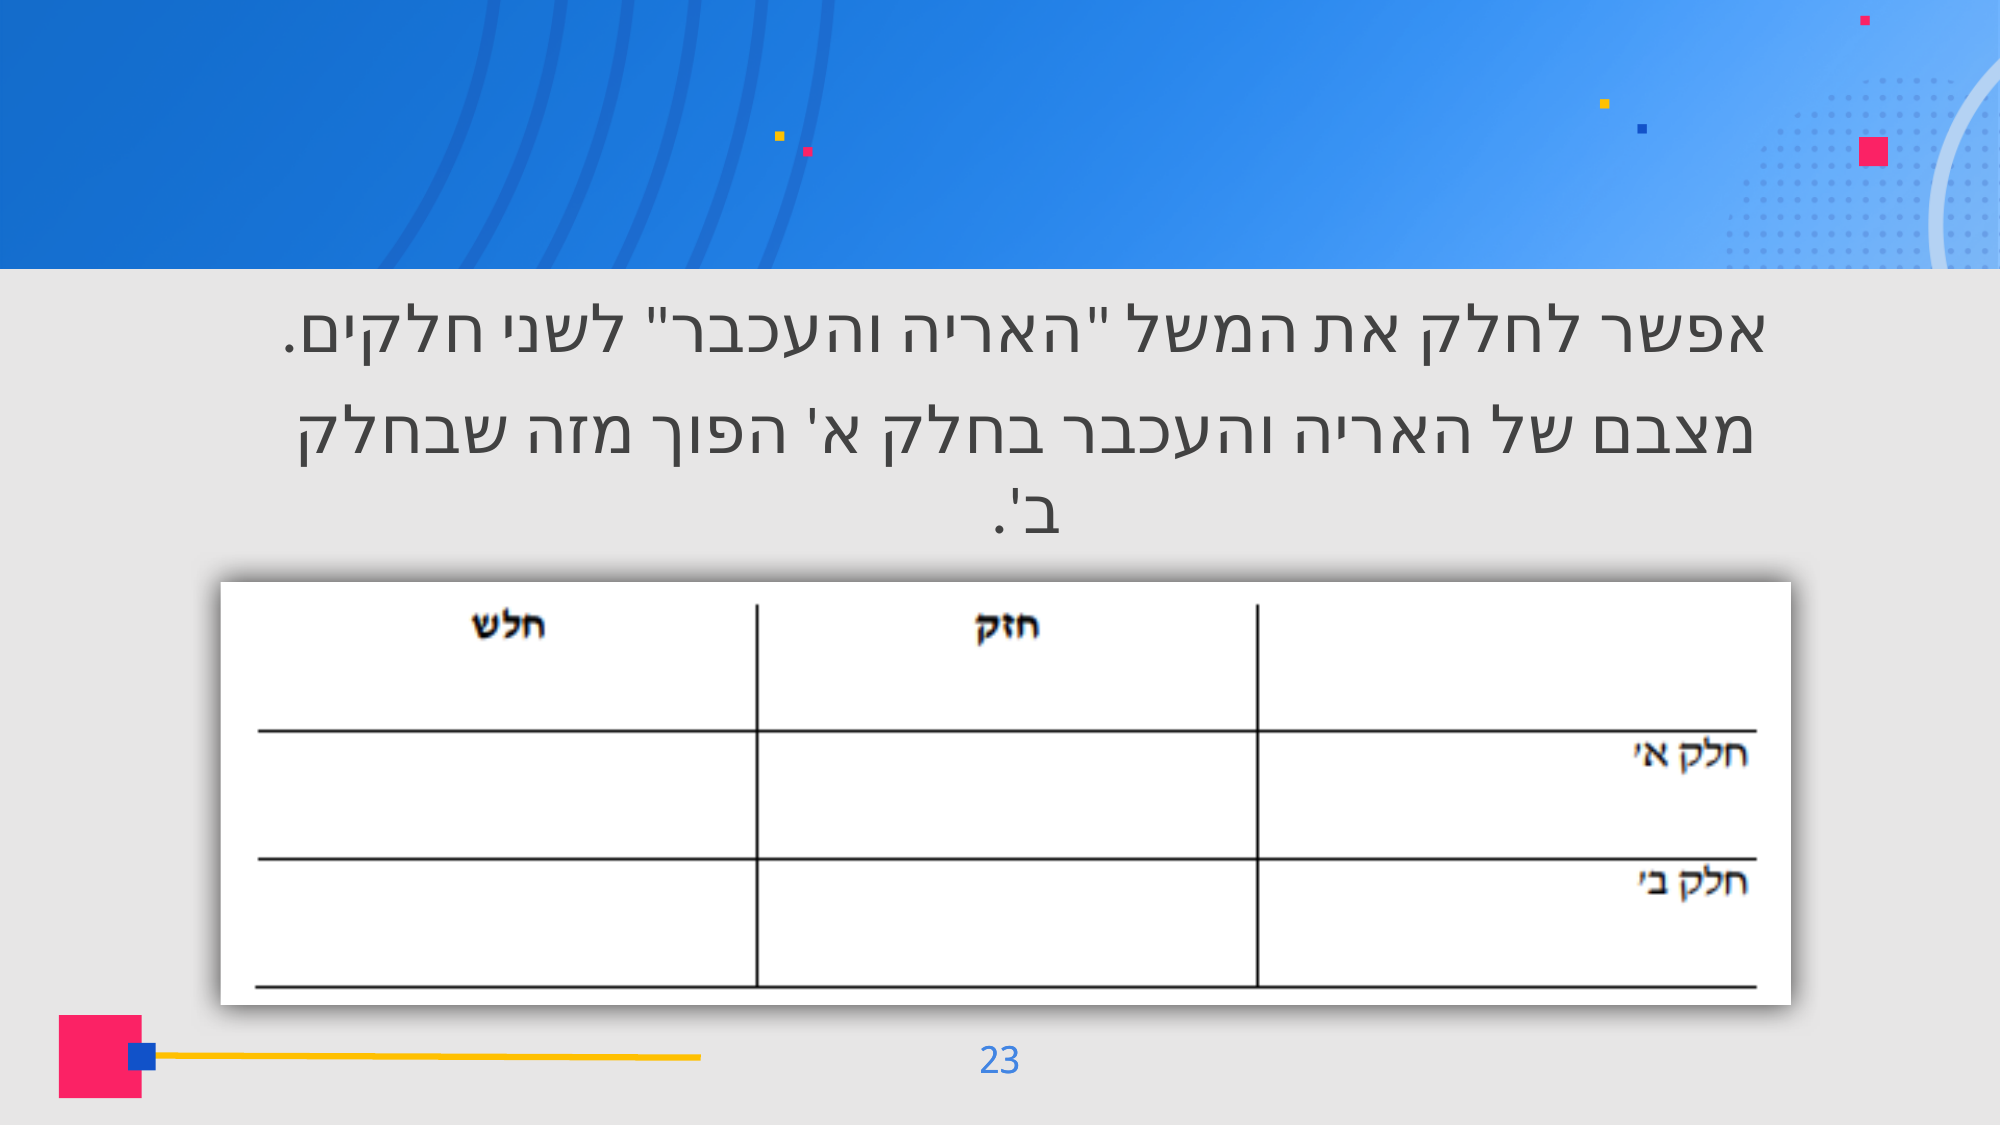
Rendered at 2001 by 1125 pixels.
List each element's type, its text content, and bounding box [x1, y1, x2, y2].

picture [220, 582, 1791, 1005]
picture [0, 0, 2000, 269]
list אפשר לחלק את המשל "האריה והעכבר" לשני חלקים. מצבם של האריה והעכבר בחלק א' הפוך מזה שבחלק ב'. השלימו את הטבלה. מי החזק ומי החלש בשני חלקי המשל? [241, 230, 1812, 580]
